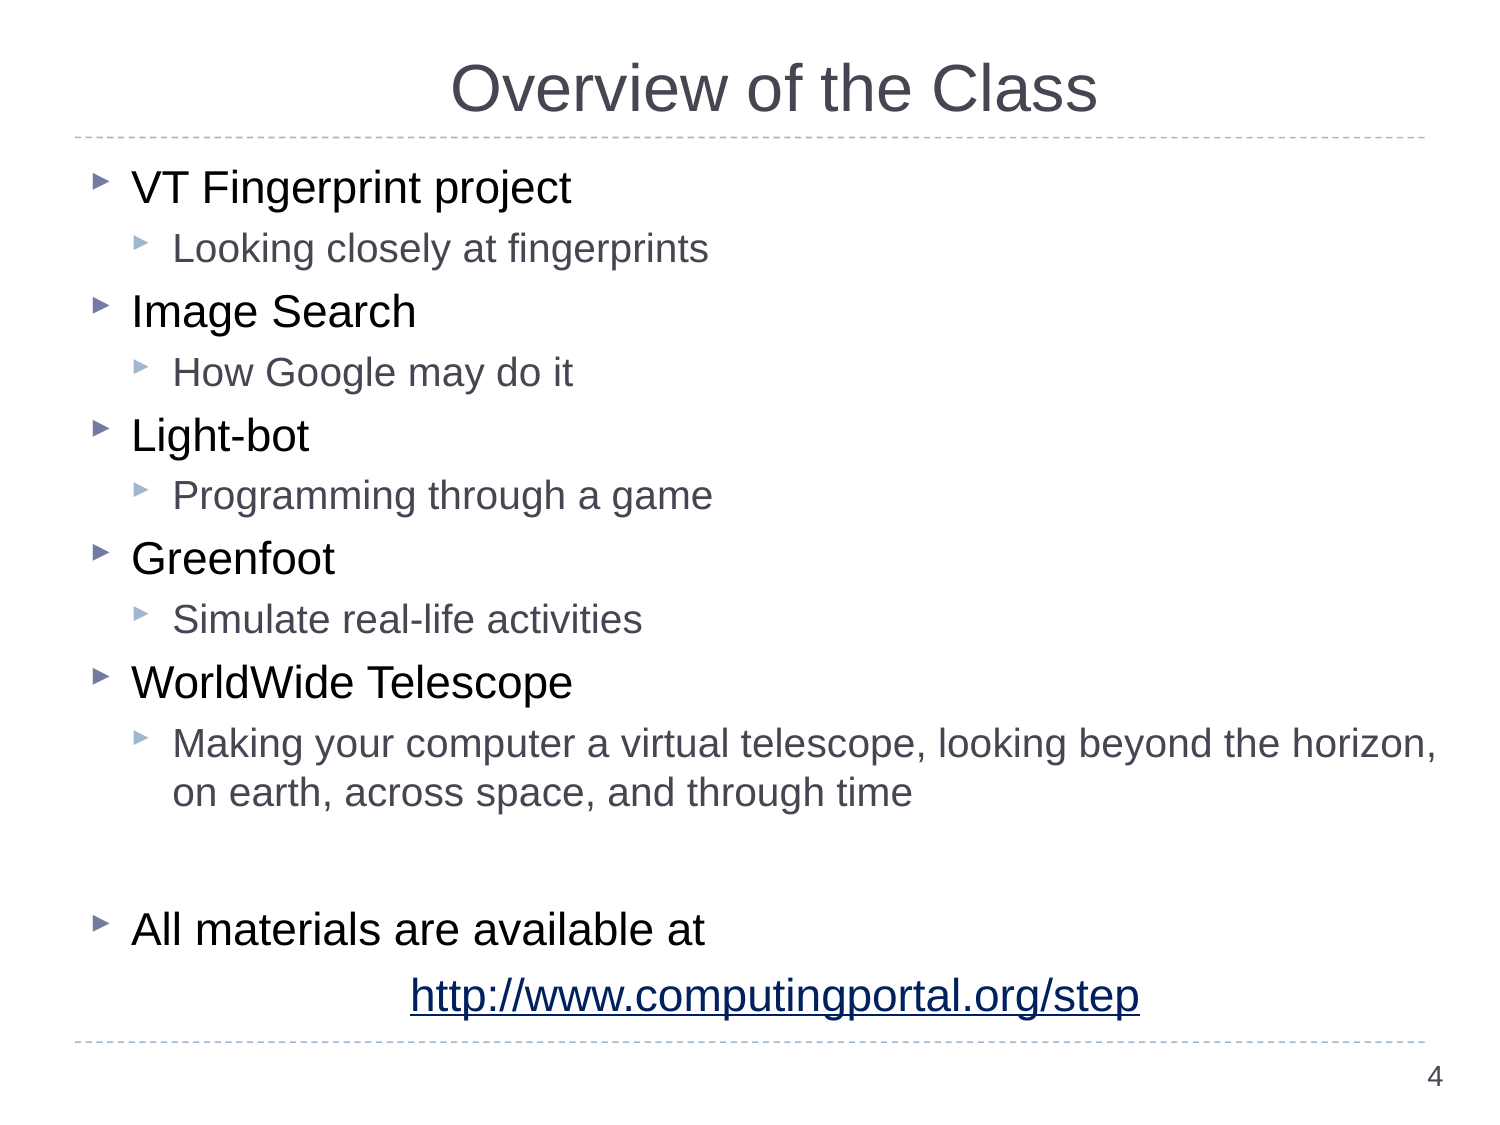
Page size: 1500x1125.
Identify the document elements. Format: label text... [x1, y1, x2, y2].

slide_number 4 [1412, 1050, 1488, 1110]
title Overview of the Class [75, 24, 1475, 125]
list VT Fingerprint project Looking closely at fingerprints Image Search How Google may do it Light-bot Programming through a game Greenfoot Simulate real-life activities WorldWide Telescope Making your computer a virtual telescope, looking beyond the horizon, on earth, across space, and through time All materials are available at http://www.computingportal.org/step [75, 149, 1475, 1038]
